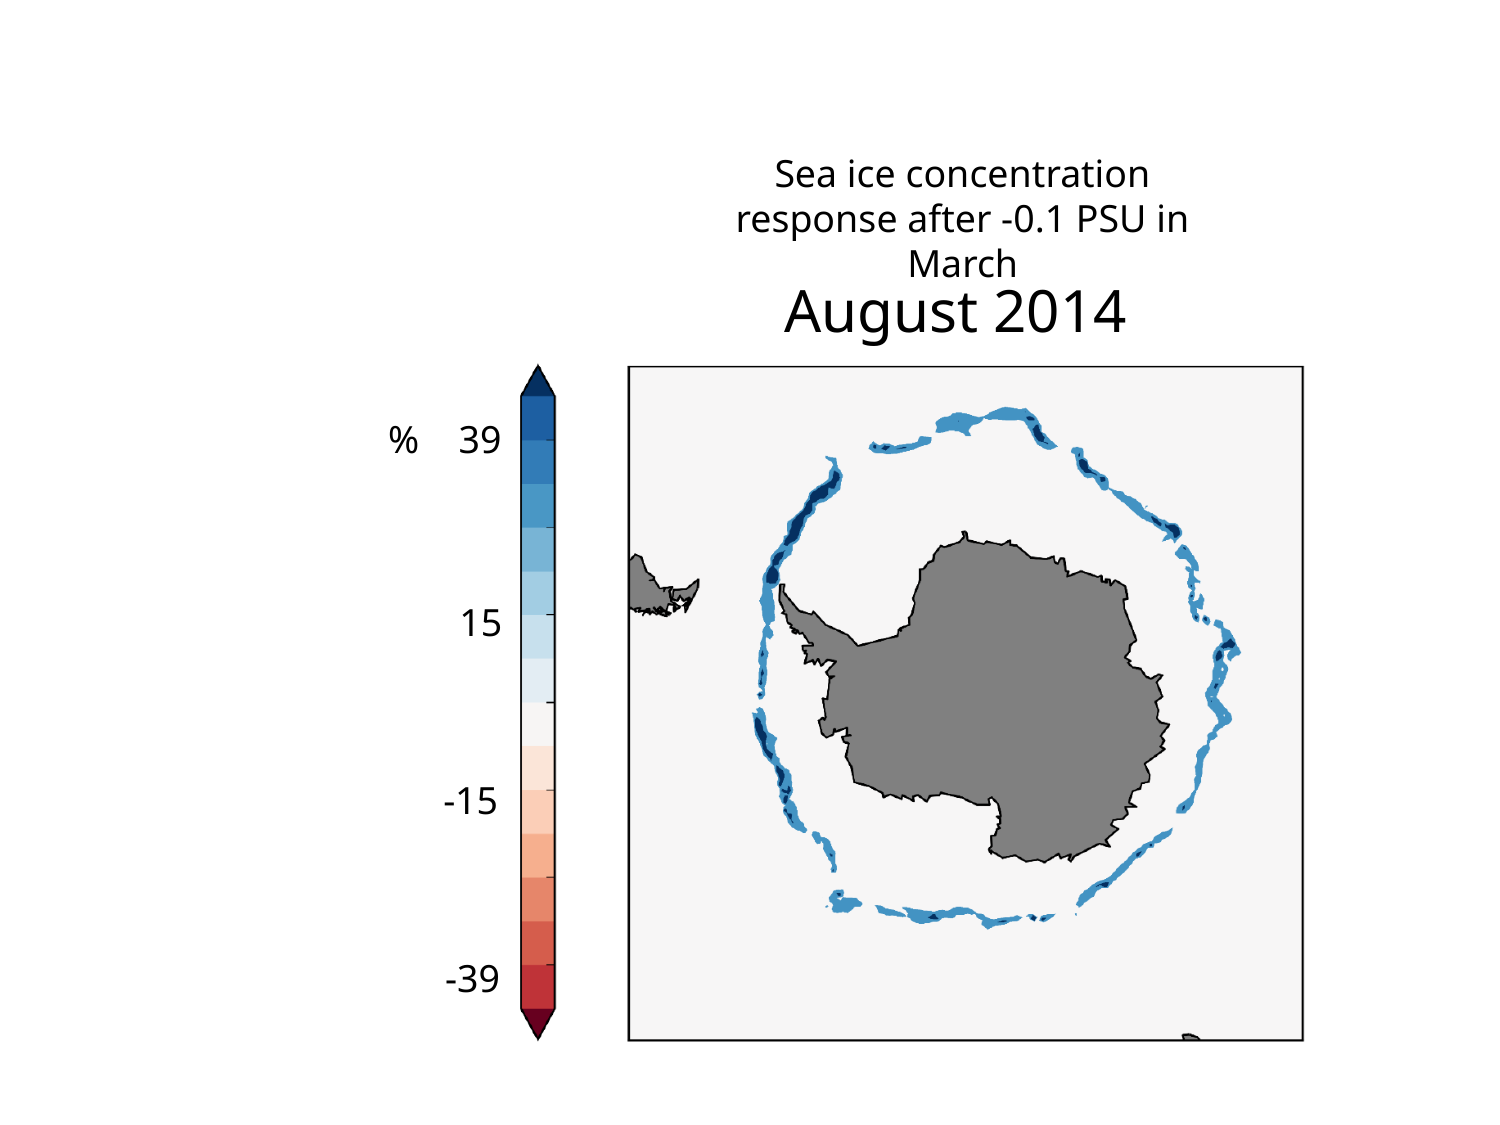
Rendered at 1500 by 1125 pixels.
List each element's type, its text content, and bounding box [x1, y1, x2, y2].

picture [341, 89, 1500, 1125]
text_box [428, 280, 623, 1125]
text_box Sea ice concentration response after -0.1 PSU in March [681, 142, 1245, 237]
